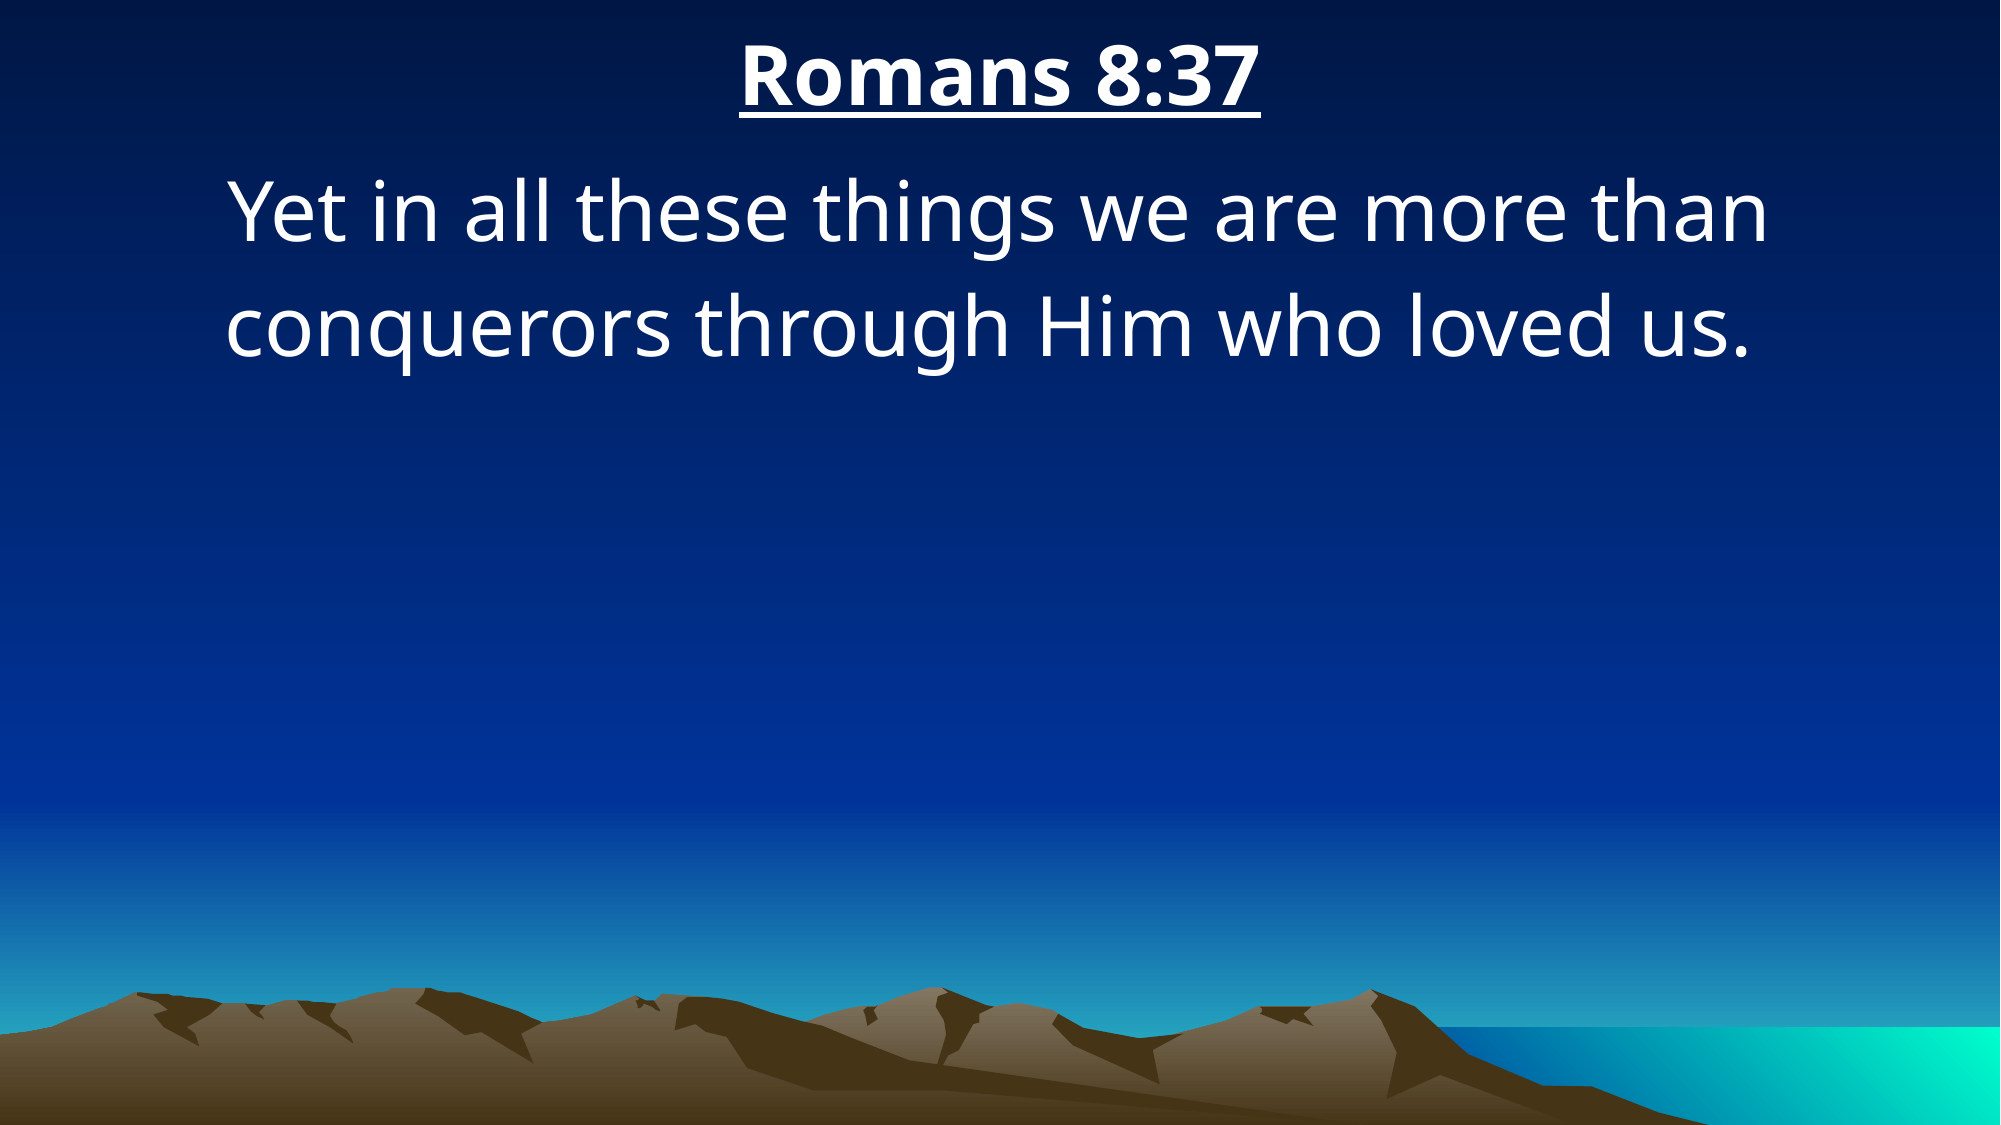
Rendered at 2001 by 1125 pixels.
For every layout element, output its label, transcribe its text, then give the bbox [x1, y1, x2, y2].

text_box Romans 8:37 Yet in all these things we are more than conquerors through Him who loved us. [0, 0, 2000, 900]
